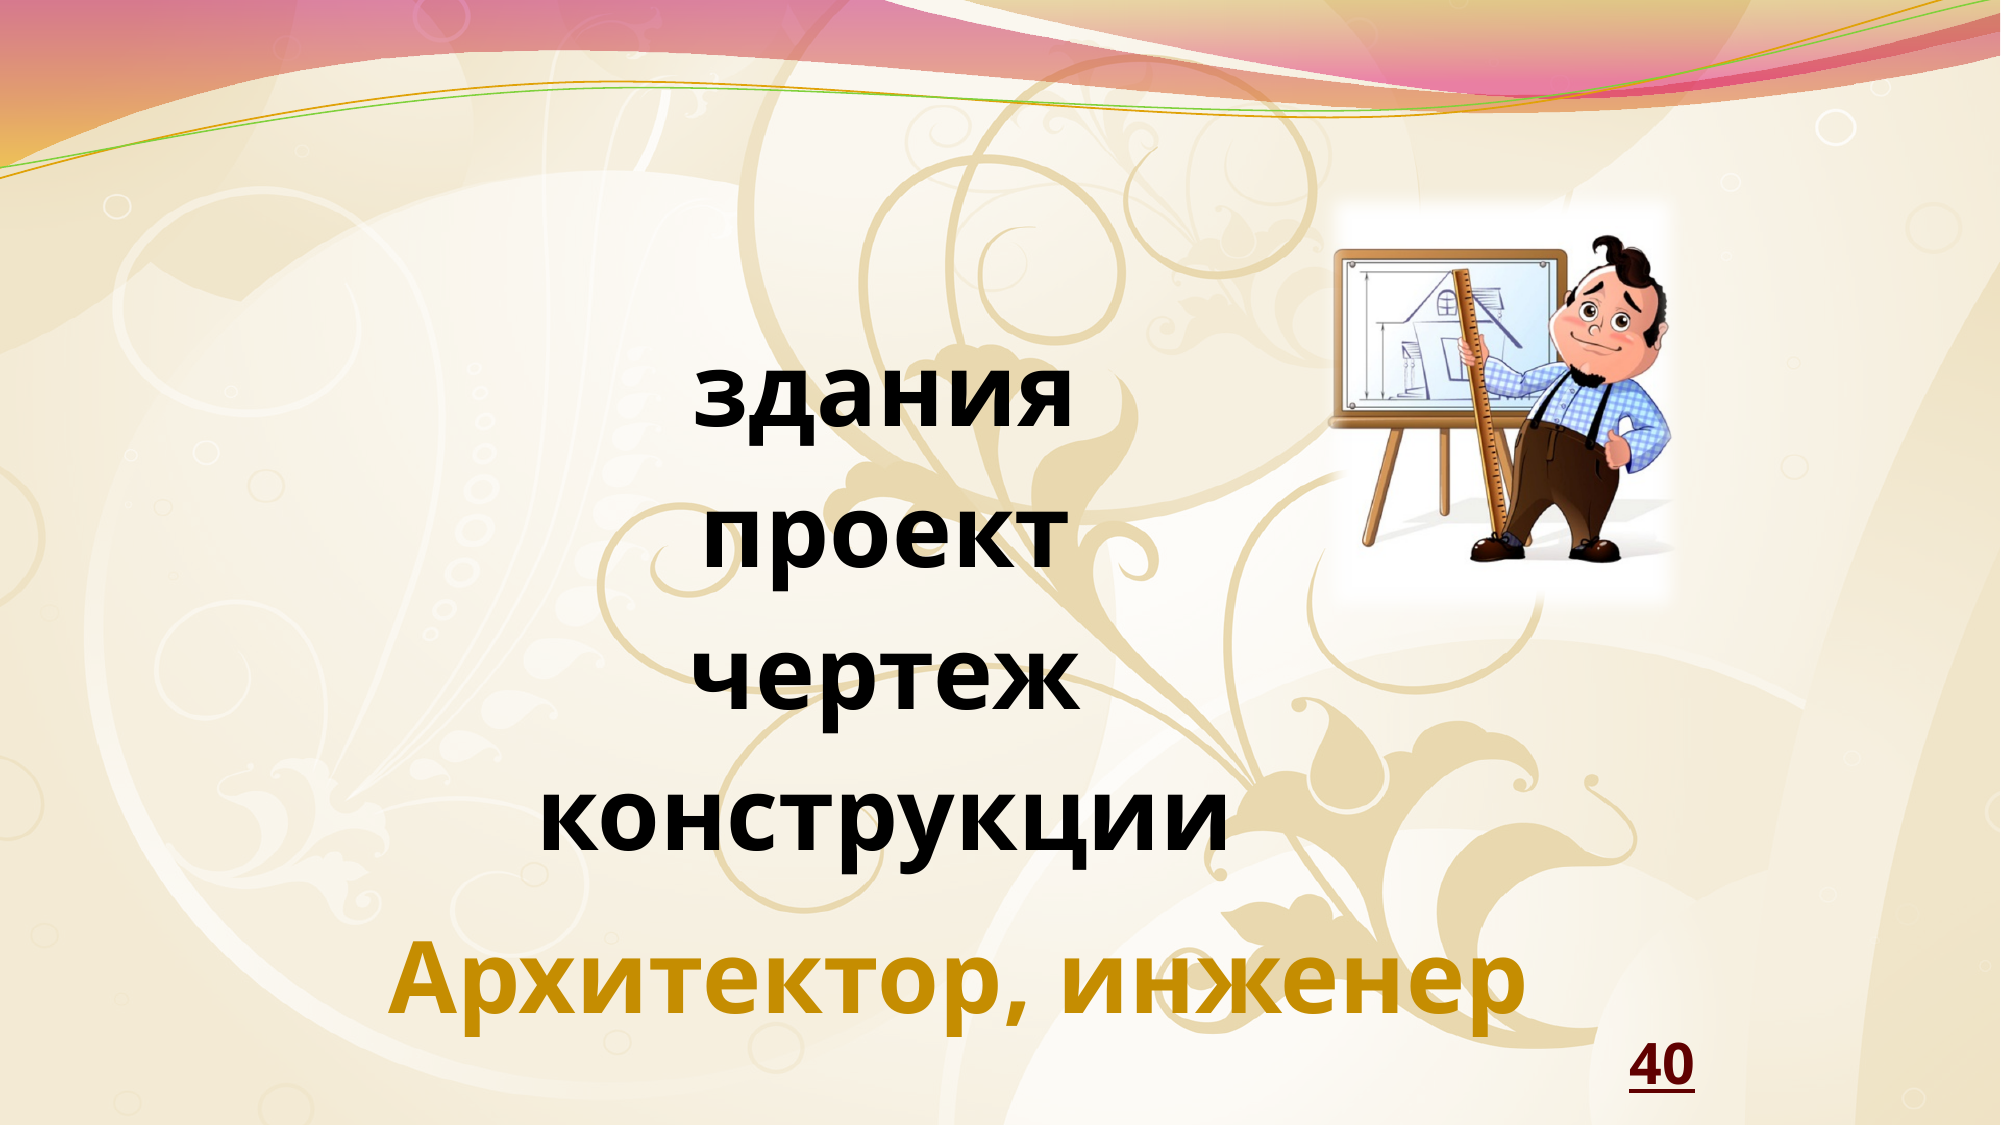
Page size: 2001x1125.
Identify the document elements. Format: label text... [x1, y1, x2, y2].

title Архитектор, инженер [296, 906, 1647, 1071]
text_box 40 [1585, 1019, 1739, 1114]
picture [1316, 182, 1688, 622]
list здания проект чертеж конструкции [324, 317, 1446, 879]
